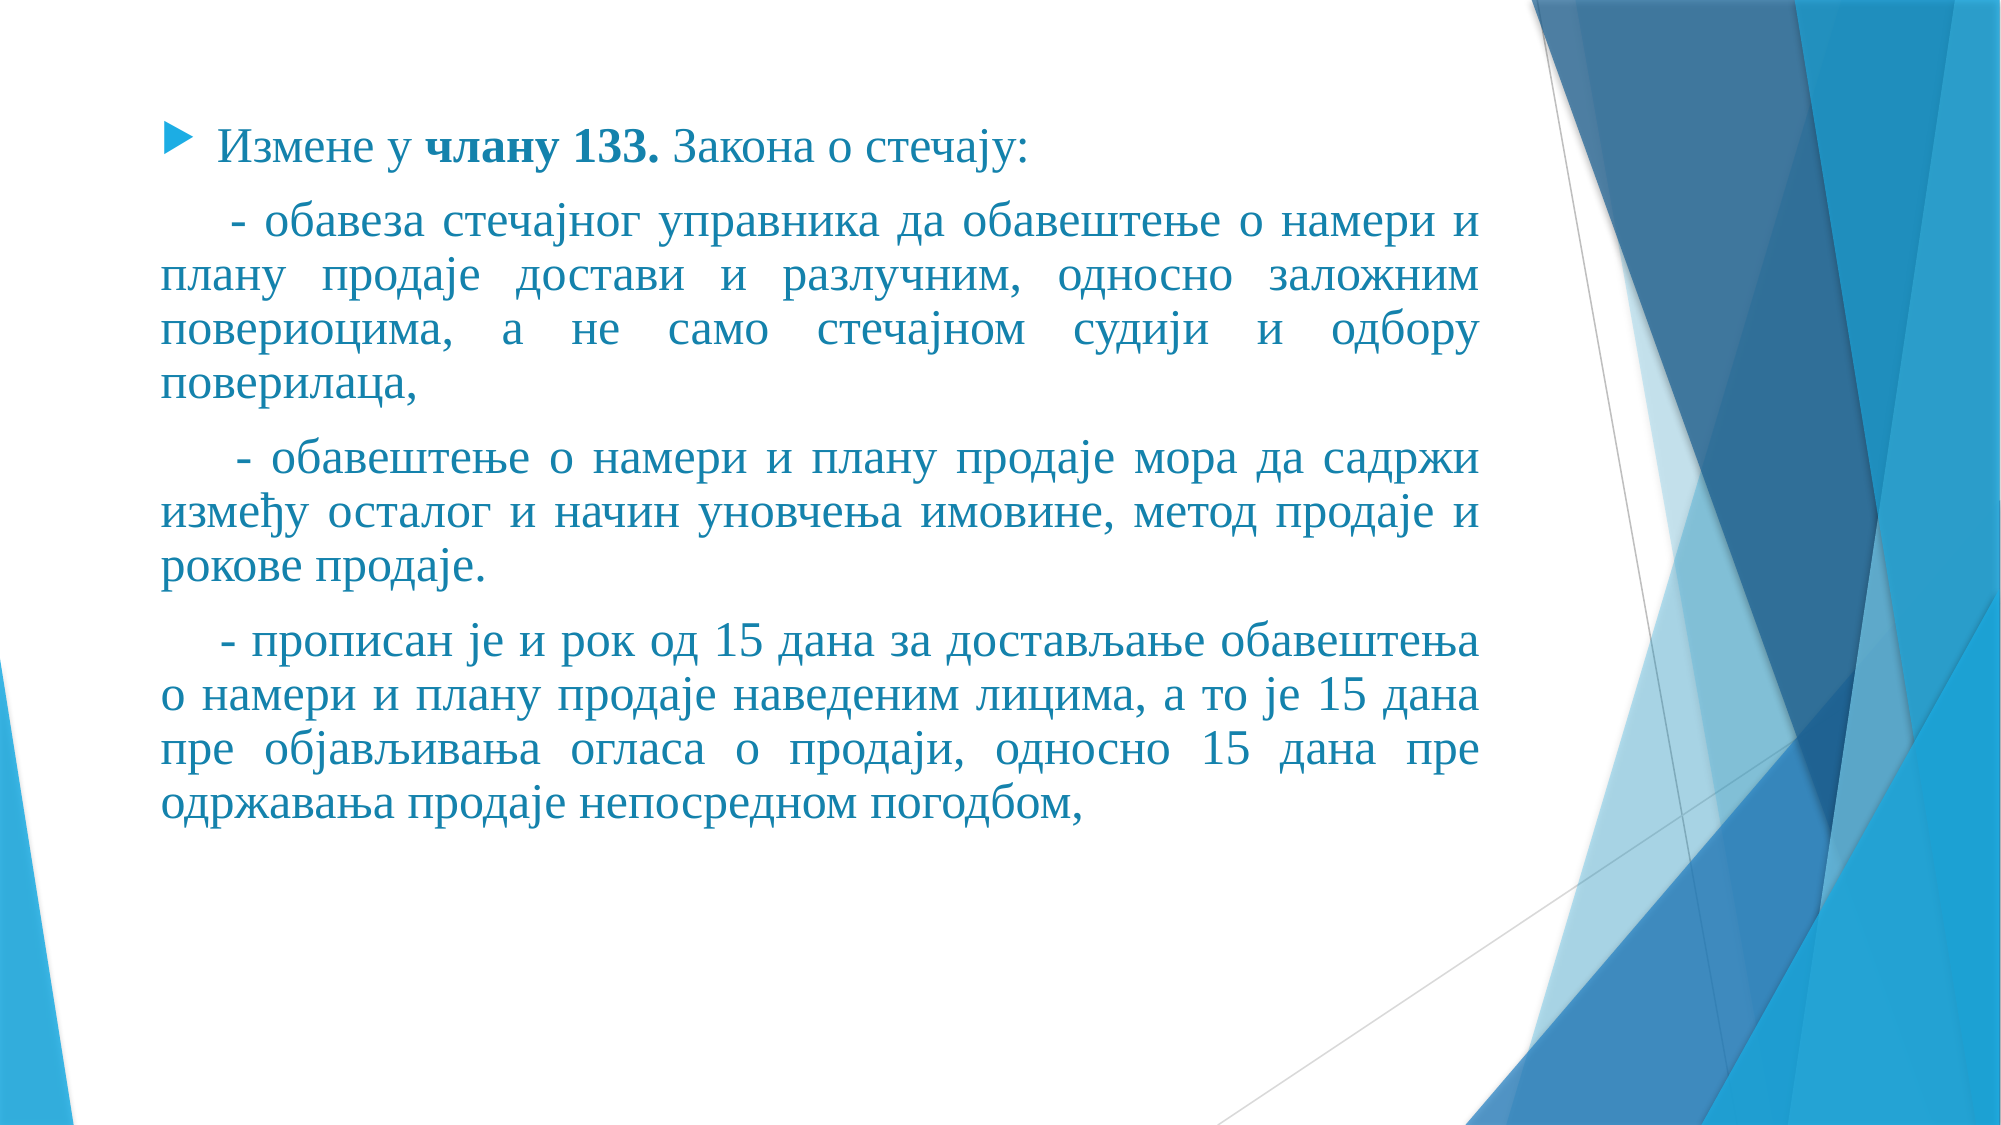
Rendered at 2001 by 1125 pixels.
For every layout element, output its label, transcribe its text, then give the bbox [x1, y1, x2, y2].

list Измене у члану 133. Закона о стечају: - обавеза стечајног управника да обавештење о намери и плану продаје достави и разлучним, односно заложним повериоцима, а не само стечајном судији и одбору поверилаца, - обавештење о намери и плану продаје мора да садржи између осталог и начин уновчења имовине, метод продаје и рокове продаје. - прописан је и рок од 15 дана за достављање обавештења о намери и плану продаје наведеним лицима, а то је 15 дана пре објављивања огласа о продаји, односно 15 дана пре одржавања продаје непосредном погодбом, [145, 111, 1496, 1017]
